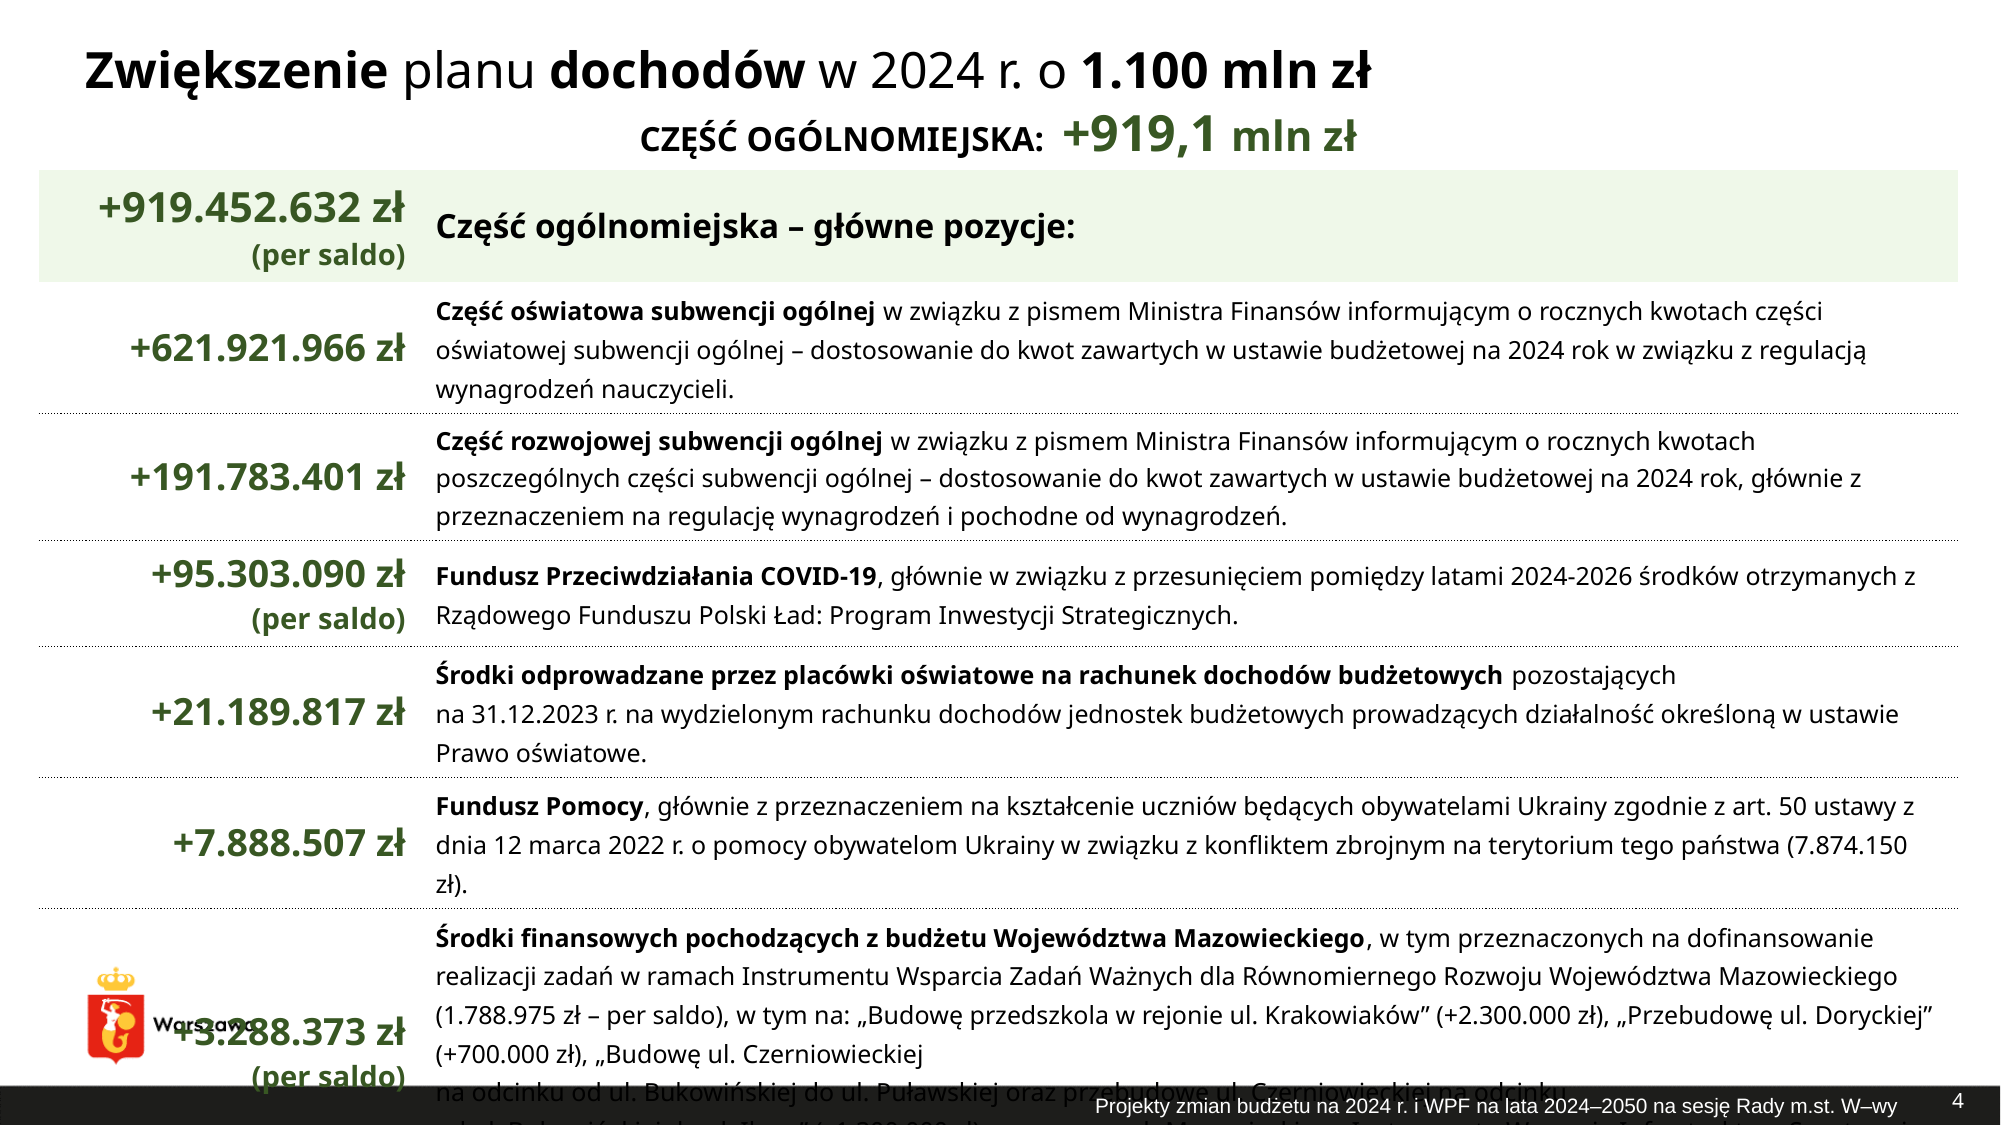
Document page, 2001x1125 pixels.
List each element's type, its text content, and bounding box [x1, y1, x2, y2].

table_cell Część rozwojowej subwencji ogólnej w związku z pismem Ministra Finansów informującym o rocznych kwotach poszczególnych części subwencji ogólnej – dostosowanie do kwot zawartych w ustawie budżetowej na 2024 rok, głównie z przeznaczeniem na regulację wynagrodzeń i pochodne od wynagrodzeń. [421, 413, 1958, 540]
table_cell Fundusz Przeciwdziałania COVID-19, głównie w związku z przesunięciem pomiędzy latami 2024-2026 środków otrzymanych z Rządowego Funduszu Polski Ład: Program Inwestycji Strategicznych. [421, 540, 1958, 646]
slide_number 4 [1958, 1081, 2000, 1124]
footer Projekty zmian budżetu na 2024 r. i WPF na lata 2024–2050 na sesję Rady m.st. W–wy [924, 1083, 1913, 1125]
table_cell +3.288.373 zł (per saldo) [39, 908, 421, 1125]
table_cell Środki odprowadzane przez placówki oświatowe na rachunek dochodów budżetowych pozostających na 31.12.2023 r. na wydzielonym rachunku dochodów jednostek budżetowych prowadzących działalność określoną w ustawie Prawo oświatowe. [421, 646, 1958, 777]
table_cell +621.921.966 zł [39, 282, 421, 413]
table_cell +21.189.817 zł [39, 646, 421, 777]
table_header +919.452.632 zł (per saldo) [39, 170, 421, 282]
picture [0, 0, 2001, 1125]
table_cell +7.888.507 zł [39, 777, 421, 908]
table_cell +191.783.401 zł [39, 413, 421, 540]
table_cell +95.303.090 zł (per saldo) [39, 540, 421, 646]
table_cell Środki finansowych pochodzących z budżetu Województwa Mazowieckiego, w tym przeznaczonych na dofinansowanie realizacji zadań w ramach Instrumentu Wsparcia Zadań Ważnych dla Równomiernego Rozwoju Województwa Mazowieckiego (1.788.975 zł – per saldo), w tym na: „Budowę przedszkola w rejonie ul. Krakowiaków” (+2.300.000 zł), „Przebudowę ul. Doryckiej” (+700.000 zł), „Budowę ul. Czerniowieckiej na odcinku od ul. Bukowińskiej do ul. Puławskiej oraz przebudowę ul. Czerniowieckiej na odcinku od ul. Bukowińskiej do ul. Ikara” (–1.300.000 zł) oraz w ramach Mazowieckiego Instrumentu Wsparcia Infrastruktury Sportowej „Mazowsze dla sportu” (1.299.398 zł). [421, 908, 1958, 1125]
table_header Część ogólnomiejska – główne pozycje: [421, 170, 1958, 282]
text_box CZĘŚĆ OGÓLNOMIEJSKA: +919,1 mln zł [289, 94, 1708, 170]
title Zwiększenie planu dochodów w 2024 r. o 1.100 mln zł [70, 11, 1620, 134]
table_cell Część oświatowa subwencji ogólnej w związku z pismem Ministra Finansów informującym o rocznych kwotach części oświatowej subwencji ogólnej – dostosowanie do kwot zawartych w ustawie budżetowej na 2024 rok w związku z regulacją wynagrodzeń nauczycieli. [421, 282, 1958, 413]
table_cell Fundusz Pomocy, głównie z przeznaczeniem na kształcenie uczniów będących obywatelami Ukrainy zgodnie z art. 50 ustawy z dnia 12 marca 2022 r. o pomocy obywatelom Ukrainy w związku z konfliktem zbrojnym na terytorium tego państwa (7.874.150 zł). [421, 777, 1958, 908]
